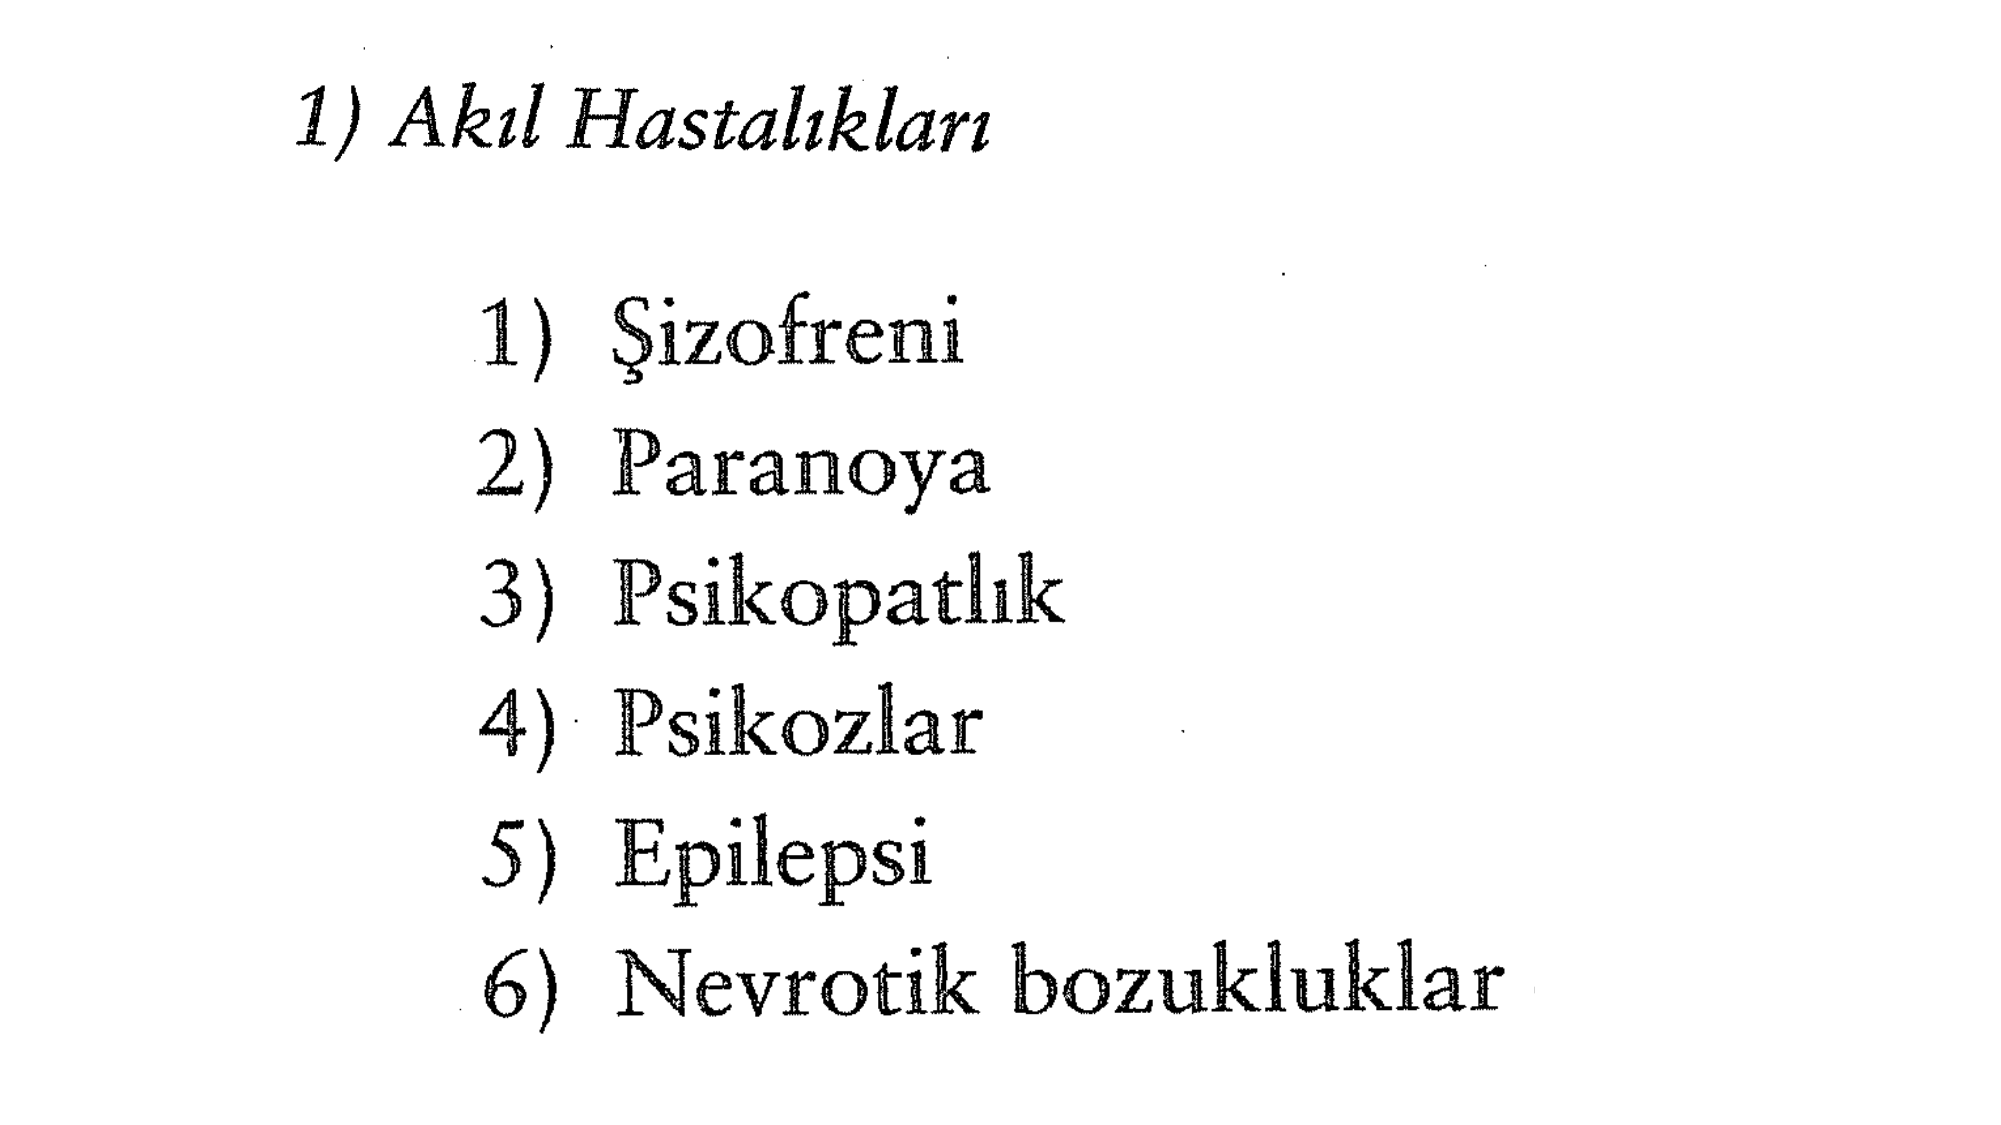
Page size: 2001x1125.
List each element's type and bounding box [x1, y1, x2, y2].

picture [456, 243, 1535, 1038]
picture [279, 30, 1083, 169]
